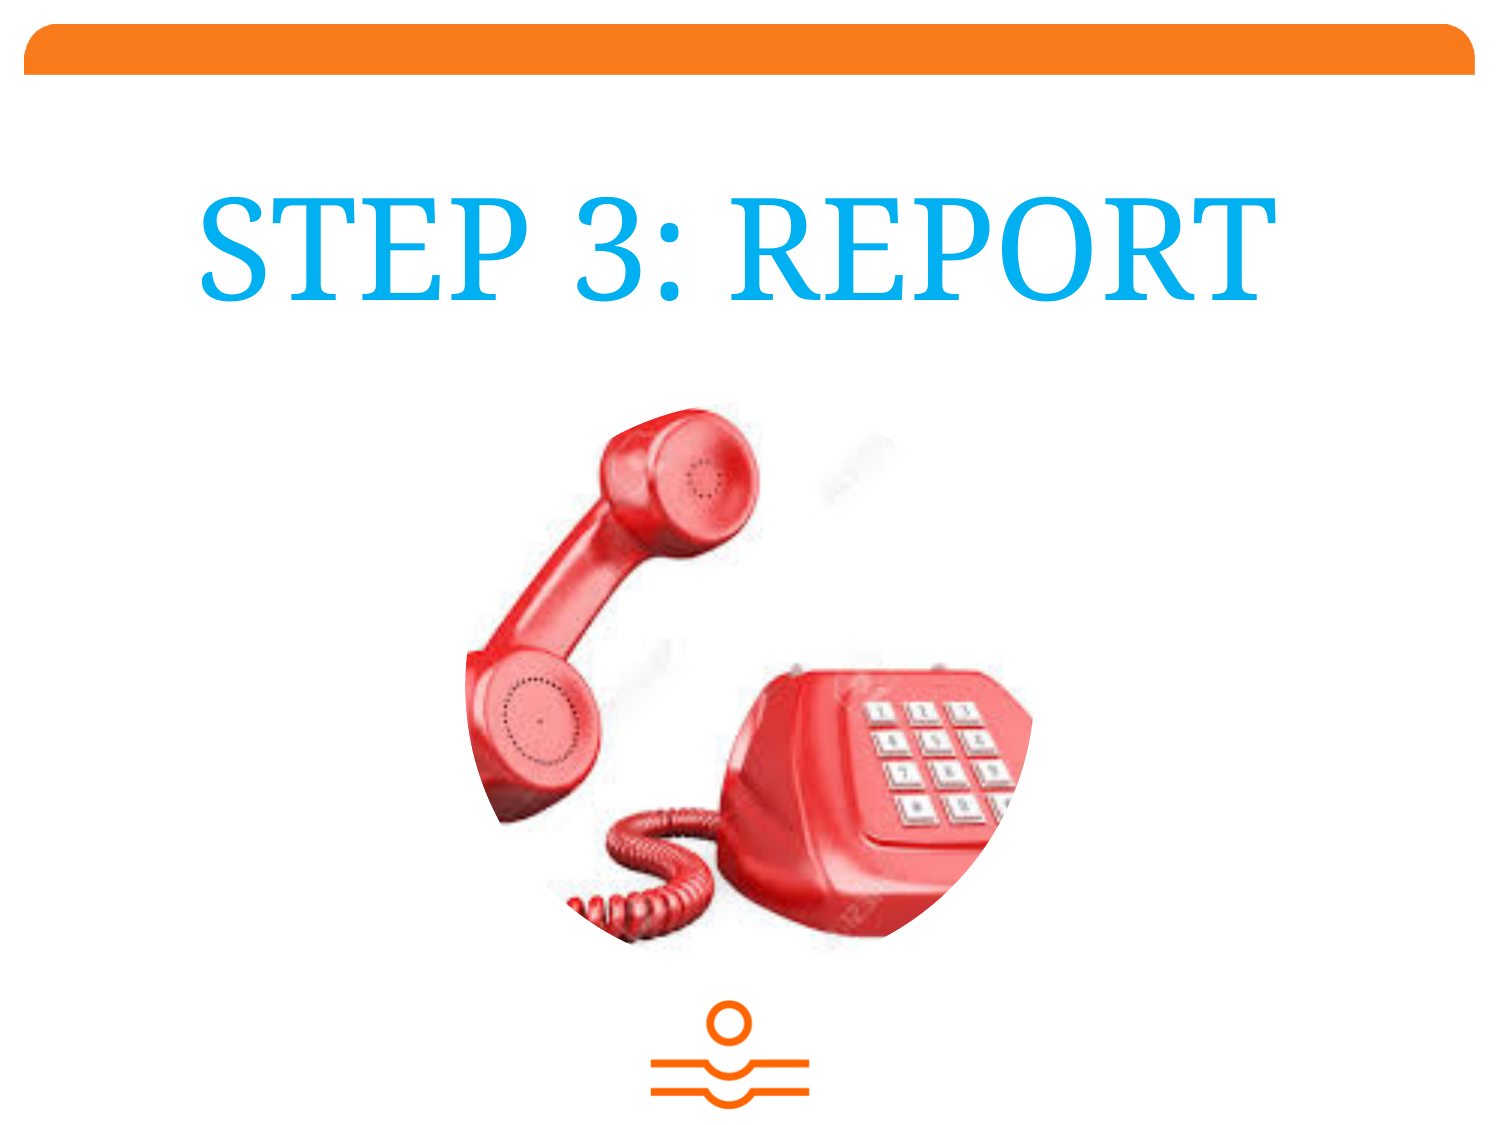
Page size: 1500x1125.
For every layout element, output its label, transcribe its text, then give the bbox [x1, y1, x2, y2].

picture [24, 24, 1475, 75]
title STEP 3: REPORT [62, 149, 1413, 338]
picture [650, 999, 811, 1112]
text_box [461, 397, 1039, 976]
